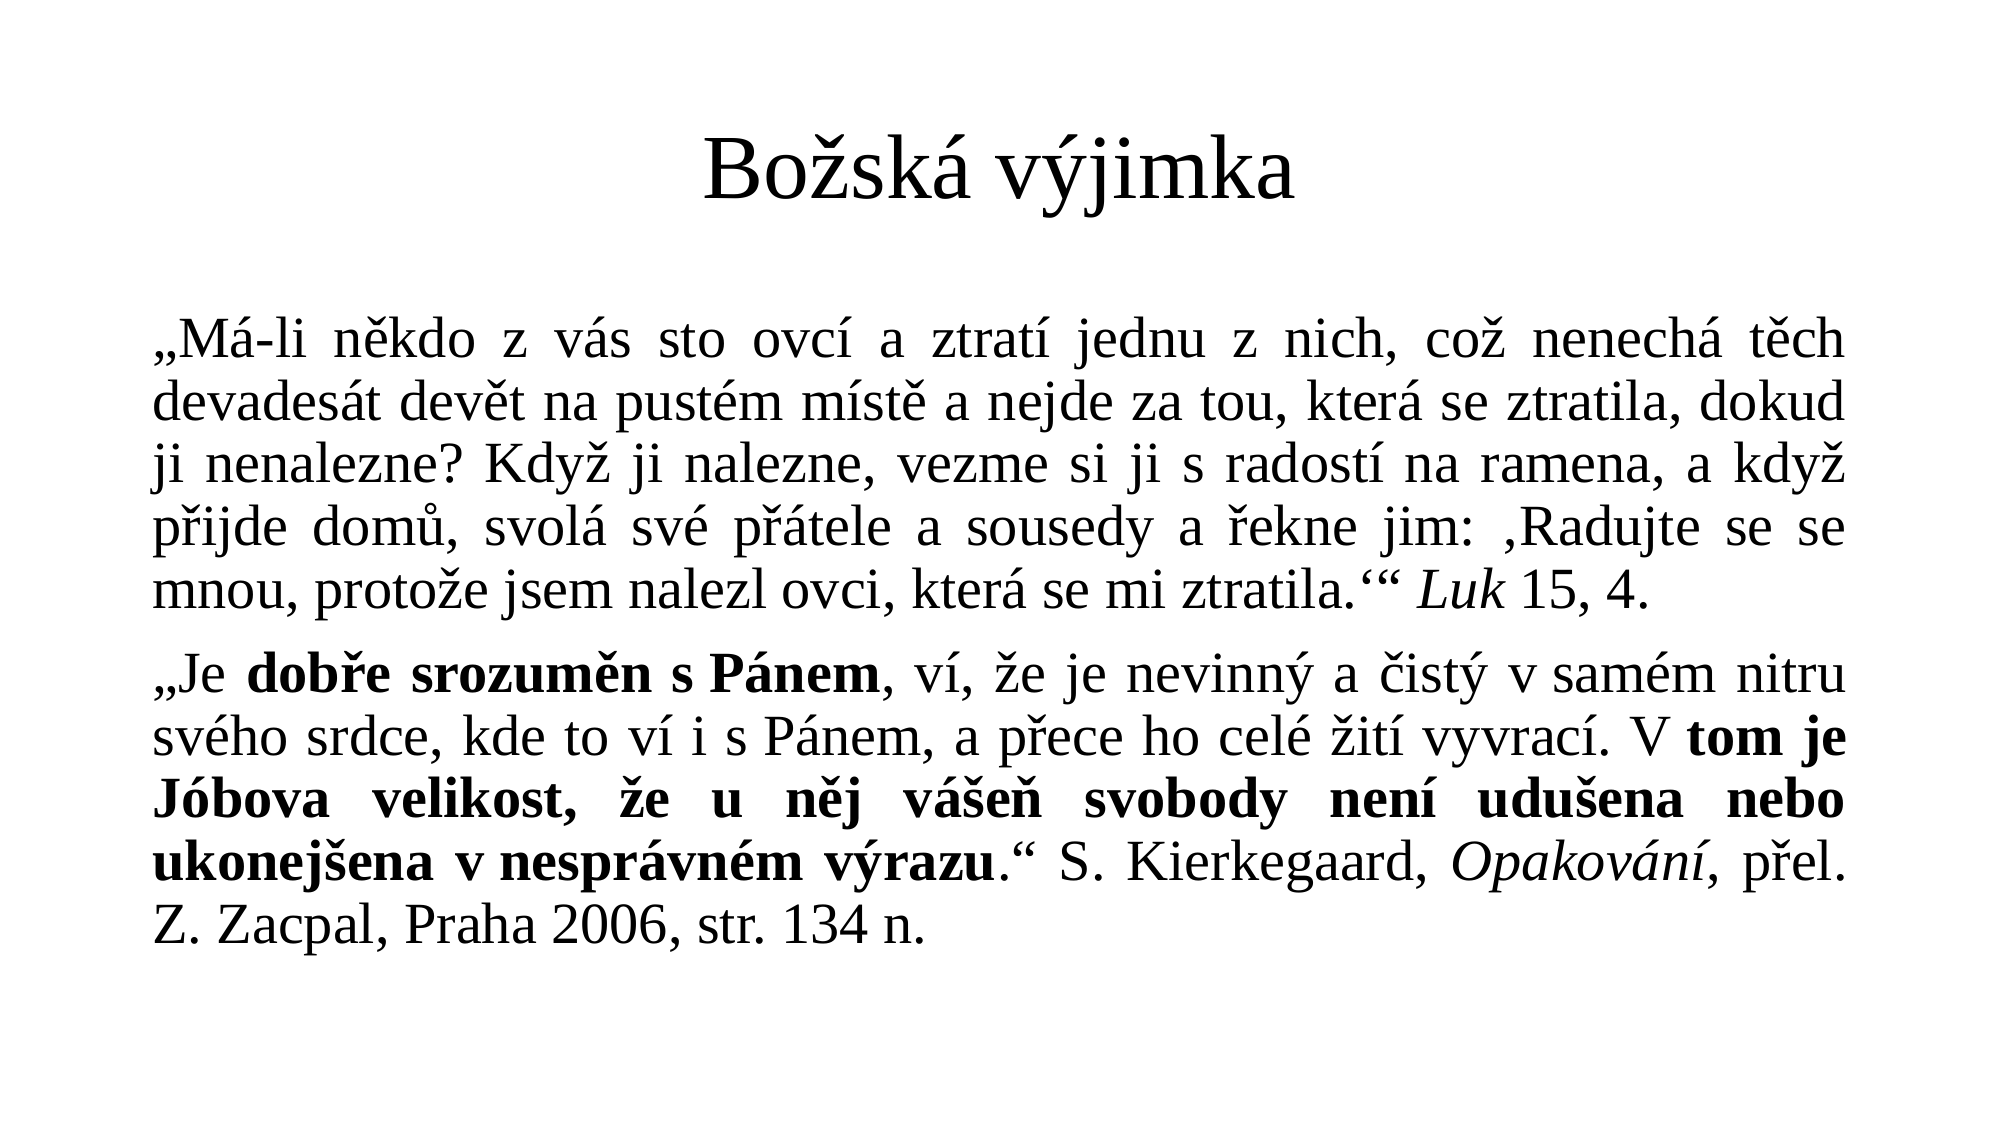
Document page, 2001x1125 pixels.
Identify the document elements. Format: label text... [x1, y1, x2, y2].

list „Má-li někdo z vás sto ovcí a ztratí jednu z nich, což nenechá těch devadesát devět na pustém místě a nejde za tou, která se ztratila, dokud ji nenalezne? Když ji nalezne, vezme si ji s radostí na ramena, a když přijde domů, svolá své přátele a sousedy a řekne jim: ‚Radujte se se mnou, protože jsem nalezl ovci, která se mi ztratila.‘“ Luk 15, 4. „Je dobře srozuměn s Pánem, ví, že je nevinný a čistý v samém nitru svého srdce, kde to ví i s Pánem, a přece ho celé žití vyvrací. V tom je Jóbova velikost, že u něj vášeň svobody není udušena nebo ukonejšena v nesprávném výrazu.“ S. Kierkegaard, Opakování, přel. Z. Zacpal, Praha 2006, str. 134 n. [137, 299, 1863, 1014]
title Božská výjimka [137, 59, 1863, 278]
